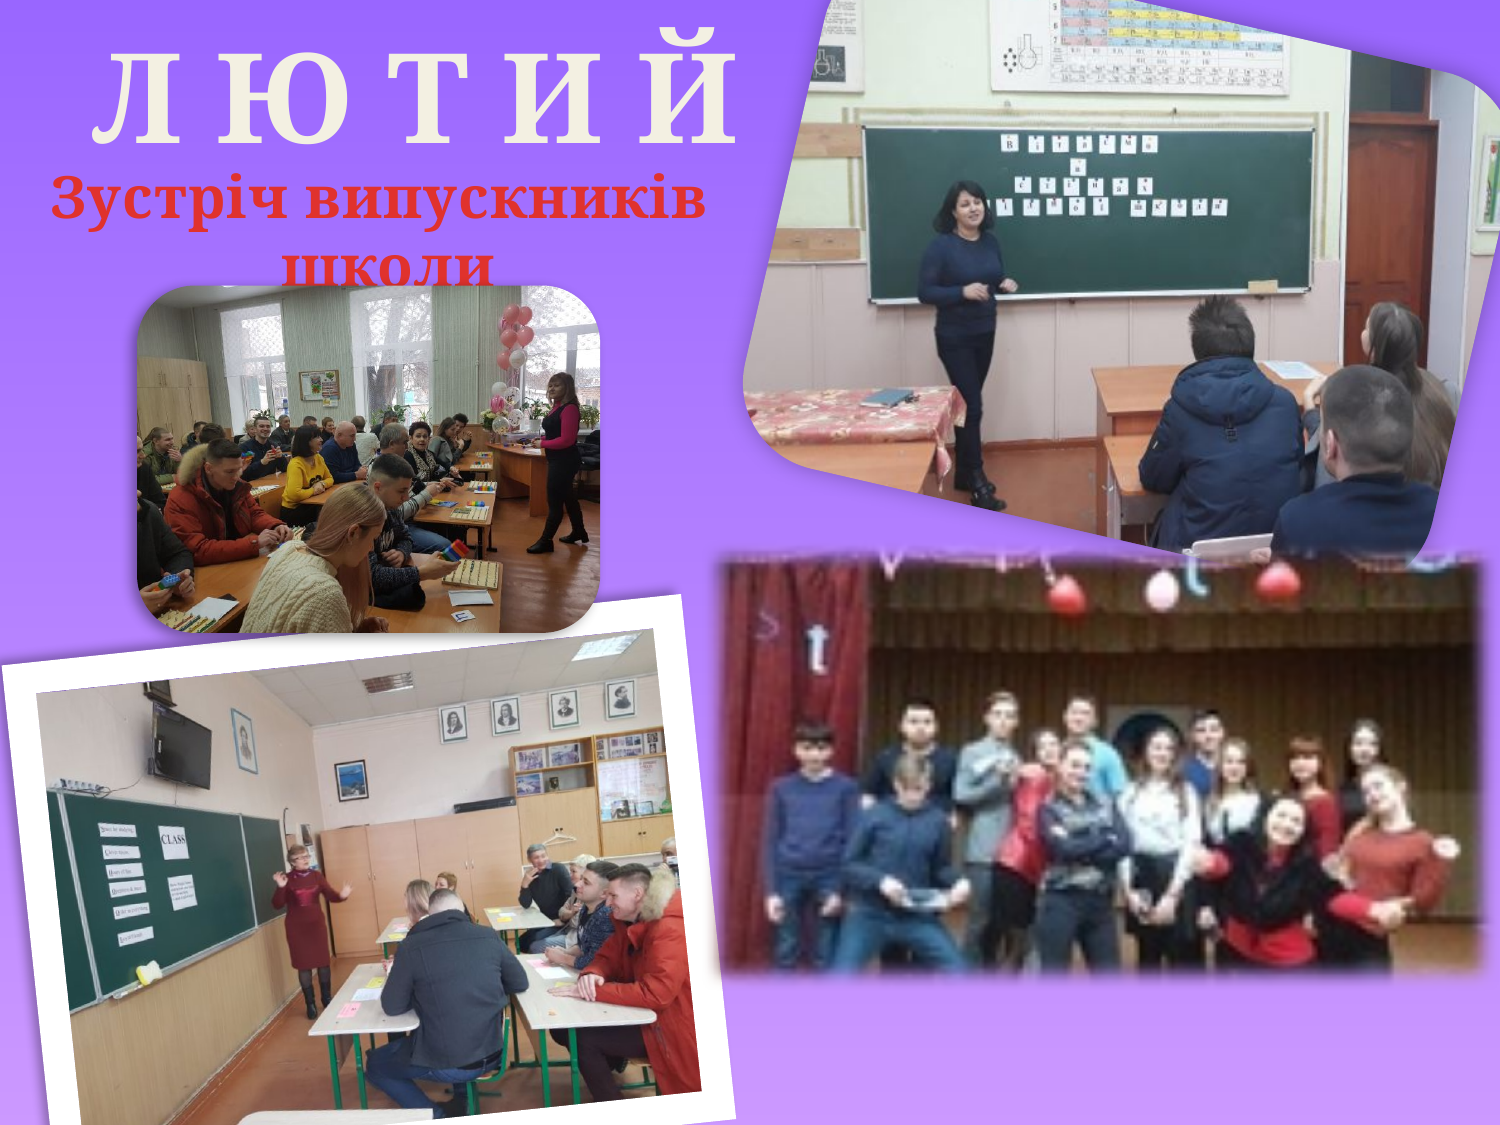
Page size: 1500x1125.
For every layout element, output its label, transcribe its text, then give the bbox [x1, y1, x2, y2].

picture [37, 629, 701, 1125]
picture [136, 285, 601, 634]
title Л Ю Т И Й [0, 0, 817, 188]
picture [702, 0, 1500, 991]
text_box Зустріч випускників школи [36, 152, 740, 307]
